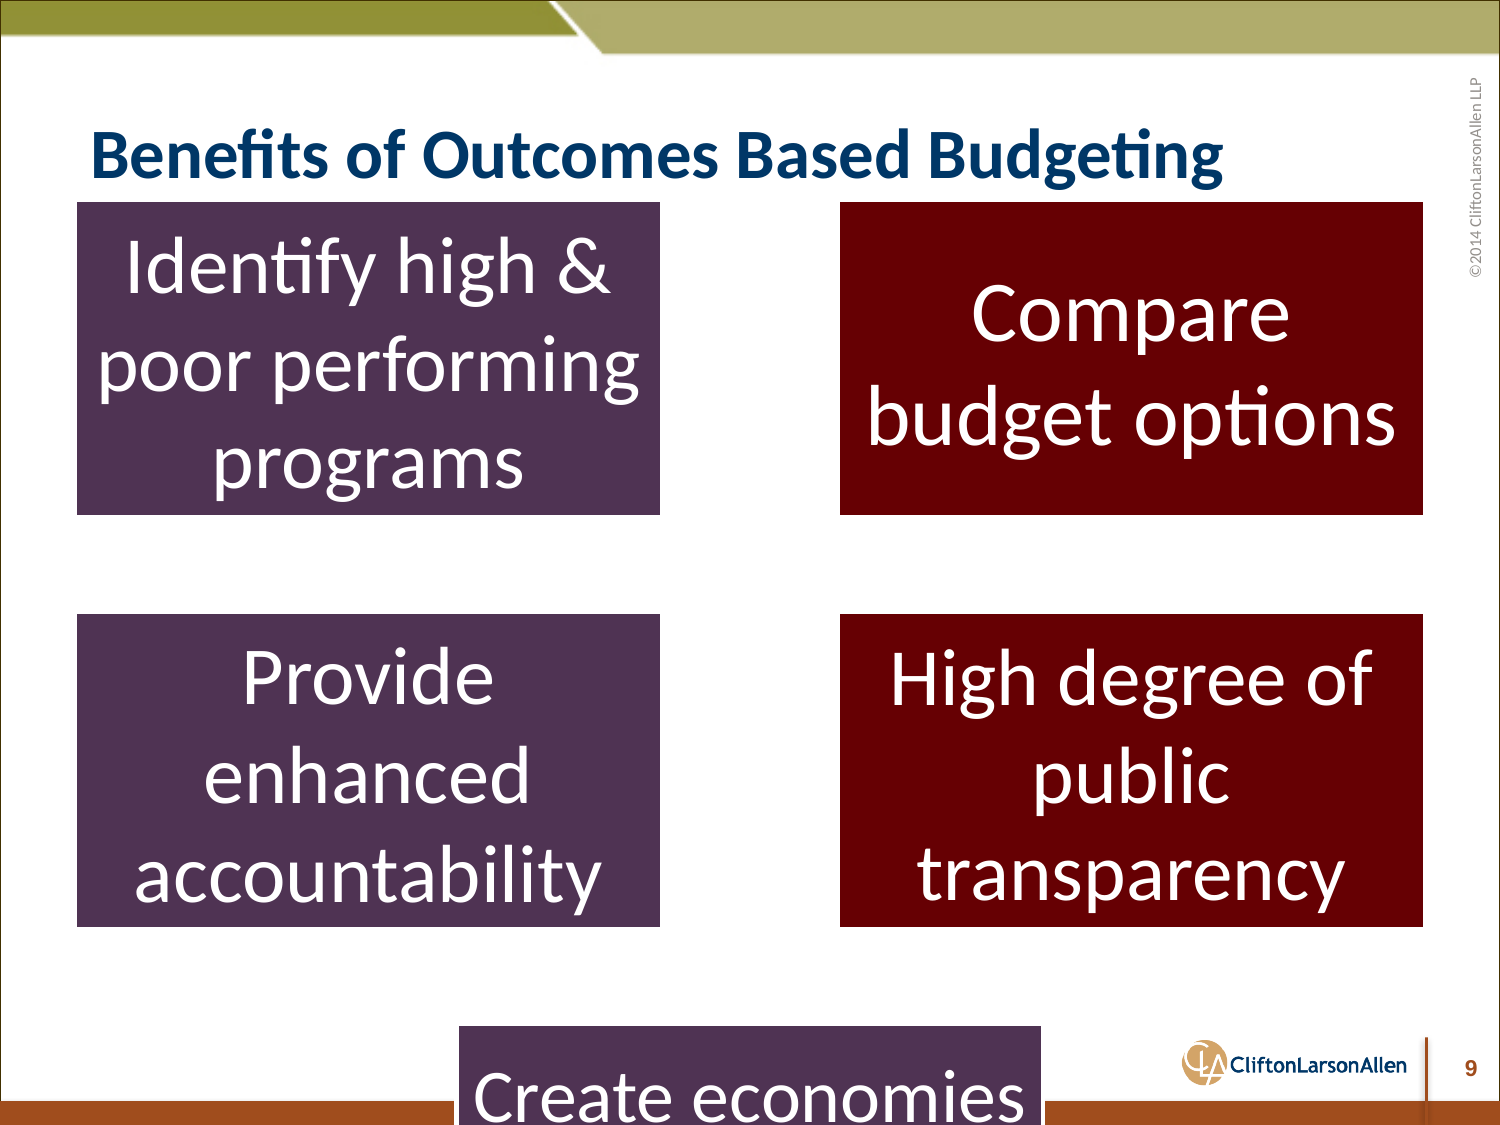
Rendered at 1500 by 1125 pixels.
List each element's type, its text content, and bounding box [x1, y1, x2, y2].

slide_number 9 [1410, 1037, 1493, 1098]
title Benefits of Outcomes Based Budgeting [74, 74, 1426, 198]
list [74, 199, 1426, 1001]
picture [1162, 1019, 1427, 1108]
picture [1, 1, 1499, 86]
